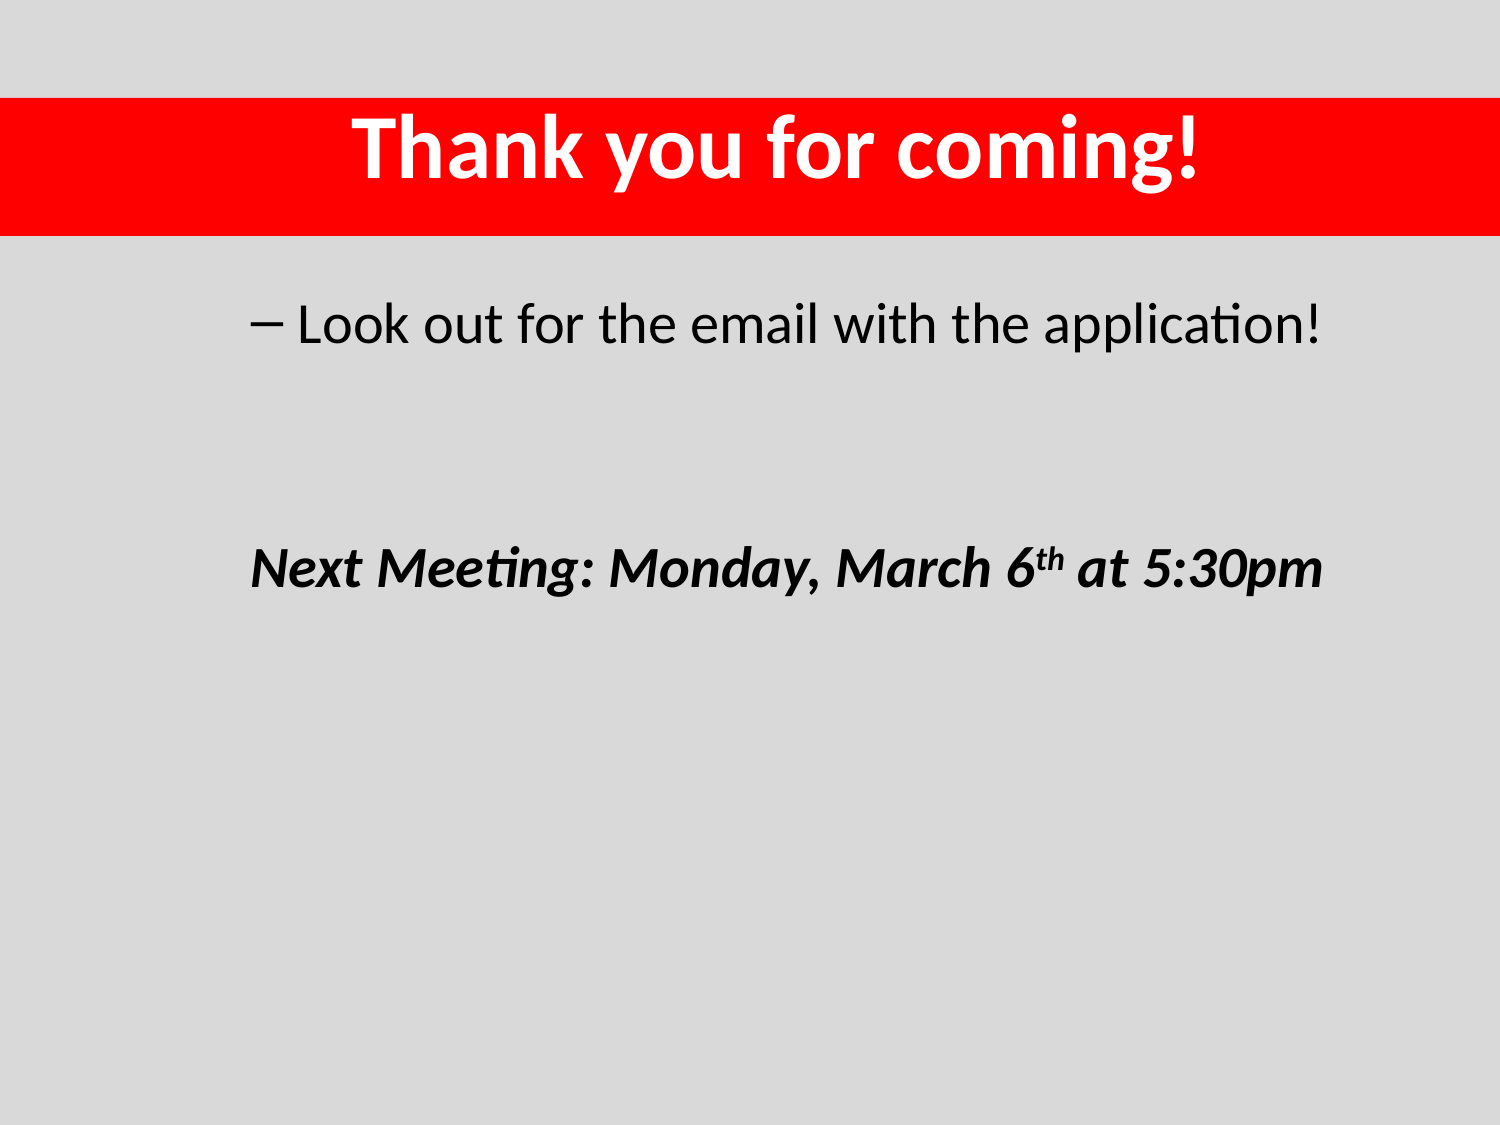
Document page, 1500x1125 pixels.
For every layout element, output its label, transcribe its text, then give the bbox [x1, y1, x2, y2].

title Thank you for coming! [103, 48, 1454, 236]
text_box [0, 96, 1500, 238]
list Look out for the email with the application! Next Meeting: Monday, March 6th at 5:30pm [103, 277, 1397, 1082]
